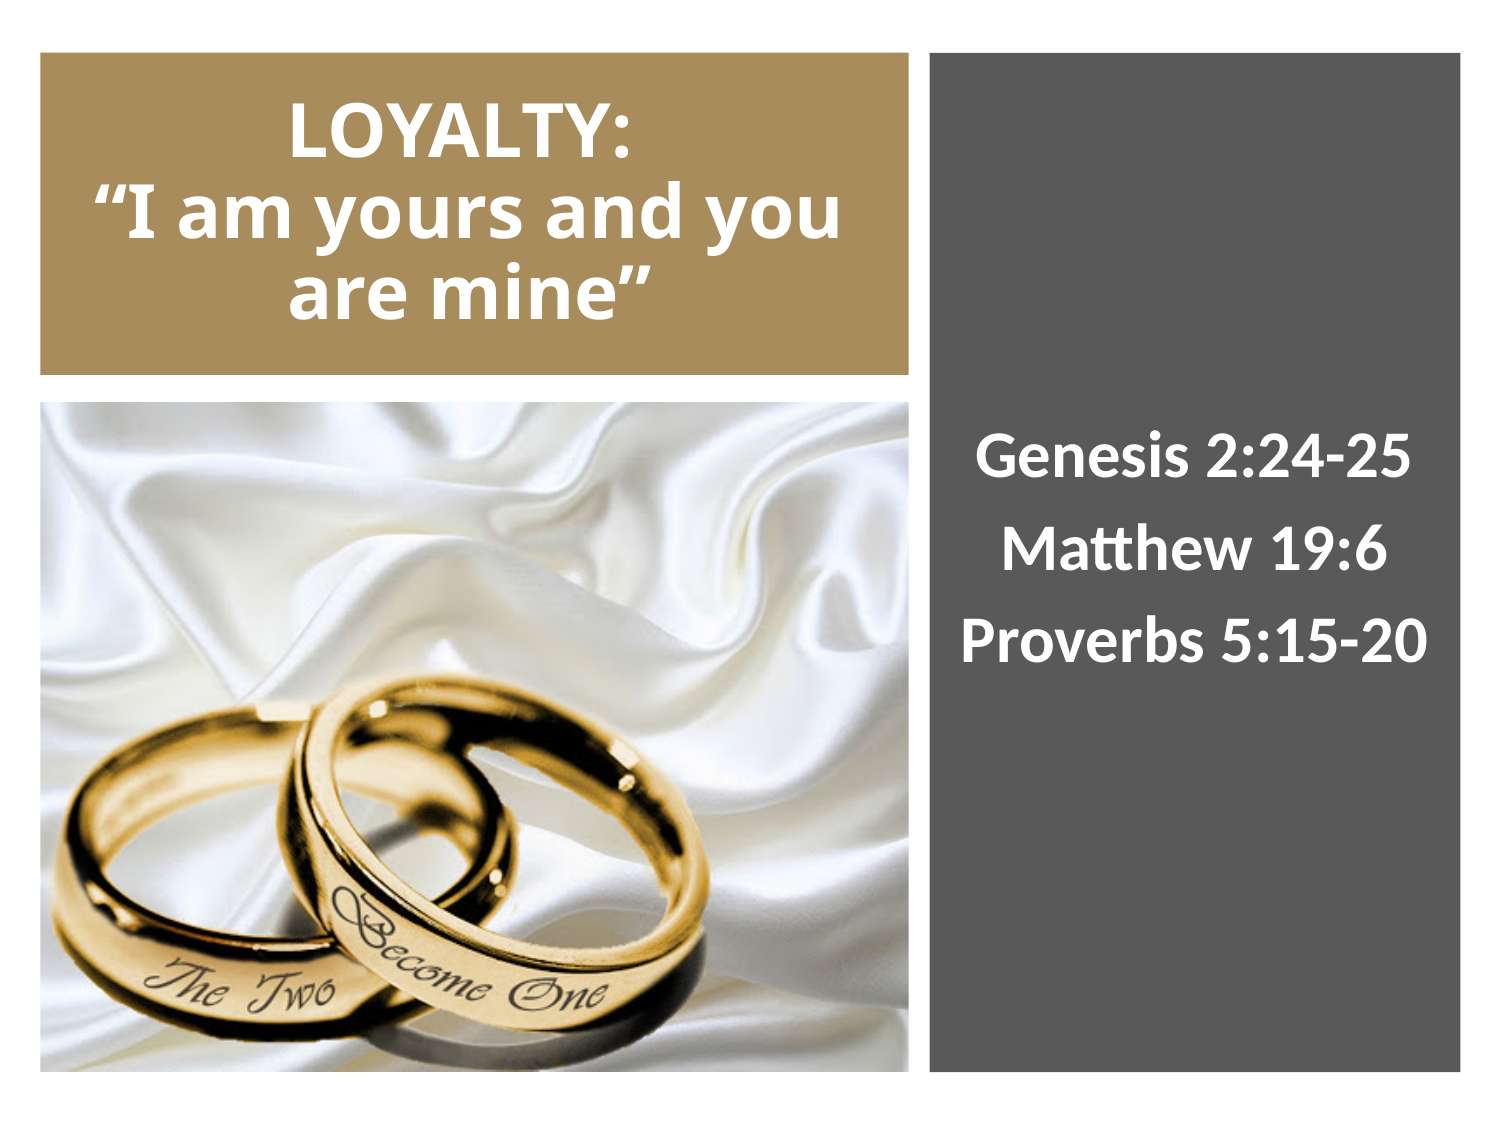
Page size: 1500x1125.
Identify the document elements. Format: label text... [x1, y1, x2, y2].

text_box [39, 52, 910, 376]
text_box [929, 52, 1461, 1073]
list Genesis 2:24-25 Matthew 19:6 Proverbs 5:15-20 [929, 150, 1460, 947]
picture [40, 402, 909, 1072]
title LOYALTY: “I am yours and you are mine” [77, 52, 863, 375]
